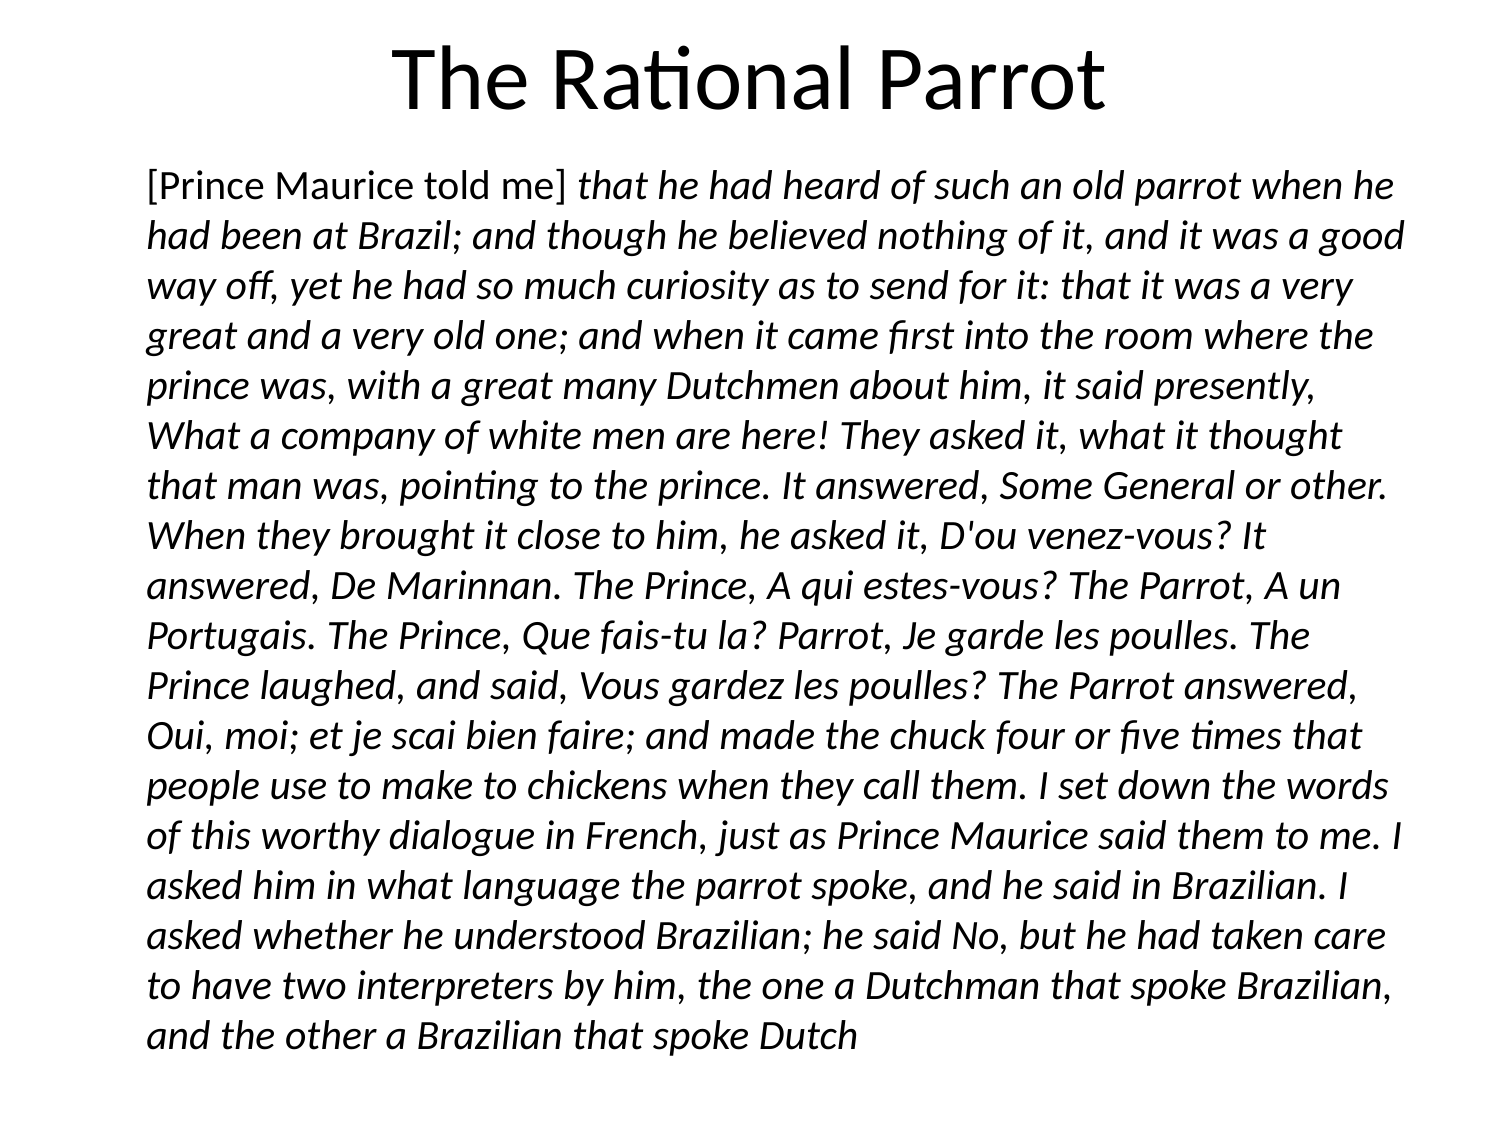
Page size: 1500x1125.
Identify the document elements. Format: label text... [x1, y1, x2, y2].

title The Rational Parrot [75, 1, 1425, 145]
list [Prince Maurice told me] that he had heard of such an old parrot when he had been at Brazil; and though he believed nothing of it, and it was a good way off, yet he had so much curiosity as to send for it: that it was a very great and a very old one; and when it came first into the room where the prince was, with a great many Dutchmen about him, it said presently, What a company of white men are here! They asked it, what it thought that man was, pointing to the prince. It answered, Some General or other. When they brought it close to him, he asked it, D'ou venez-vous? It answered, De Marinnan. The Prince, A qui estes-vous? The Parrot, A un Portugais. The Prince, Que fais-tu la? Parrot, Je garde les poulles. The Prince laughed, and said, Vous gardez les poulles? The Parrot answered, Oui, moi; et je scai bien faire; and made the chuck four or five times that people use to make to chickens when they call them. I set down the words of this worthy dialogue in French, just as Prince Maurice said them to me. I asked him in what language the parrot spoke, and he said in Brazilian. I asked whether he understood Brazilian; he said No, but he had taken care to have two interpreters by him, the one a Dutchman that spoke Brazilian, and the other a Brazilian that spoke Dutch [75, 149, 1425, 1066]
